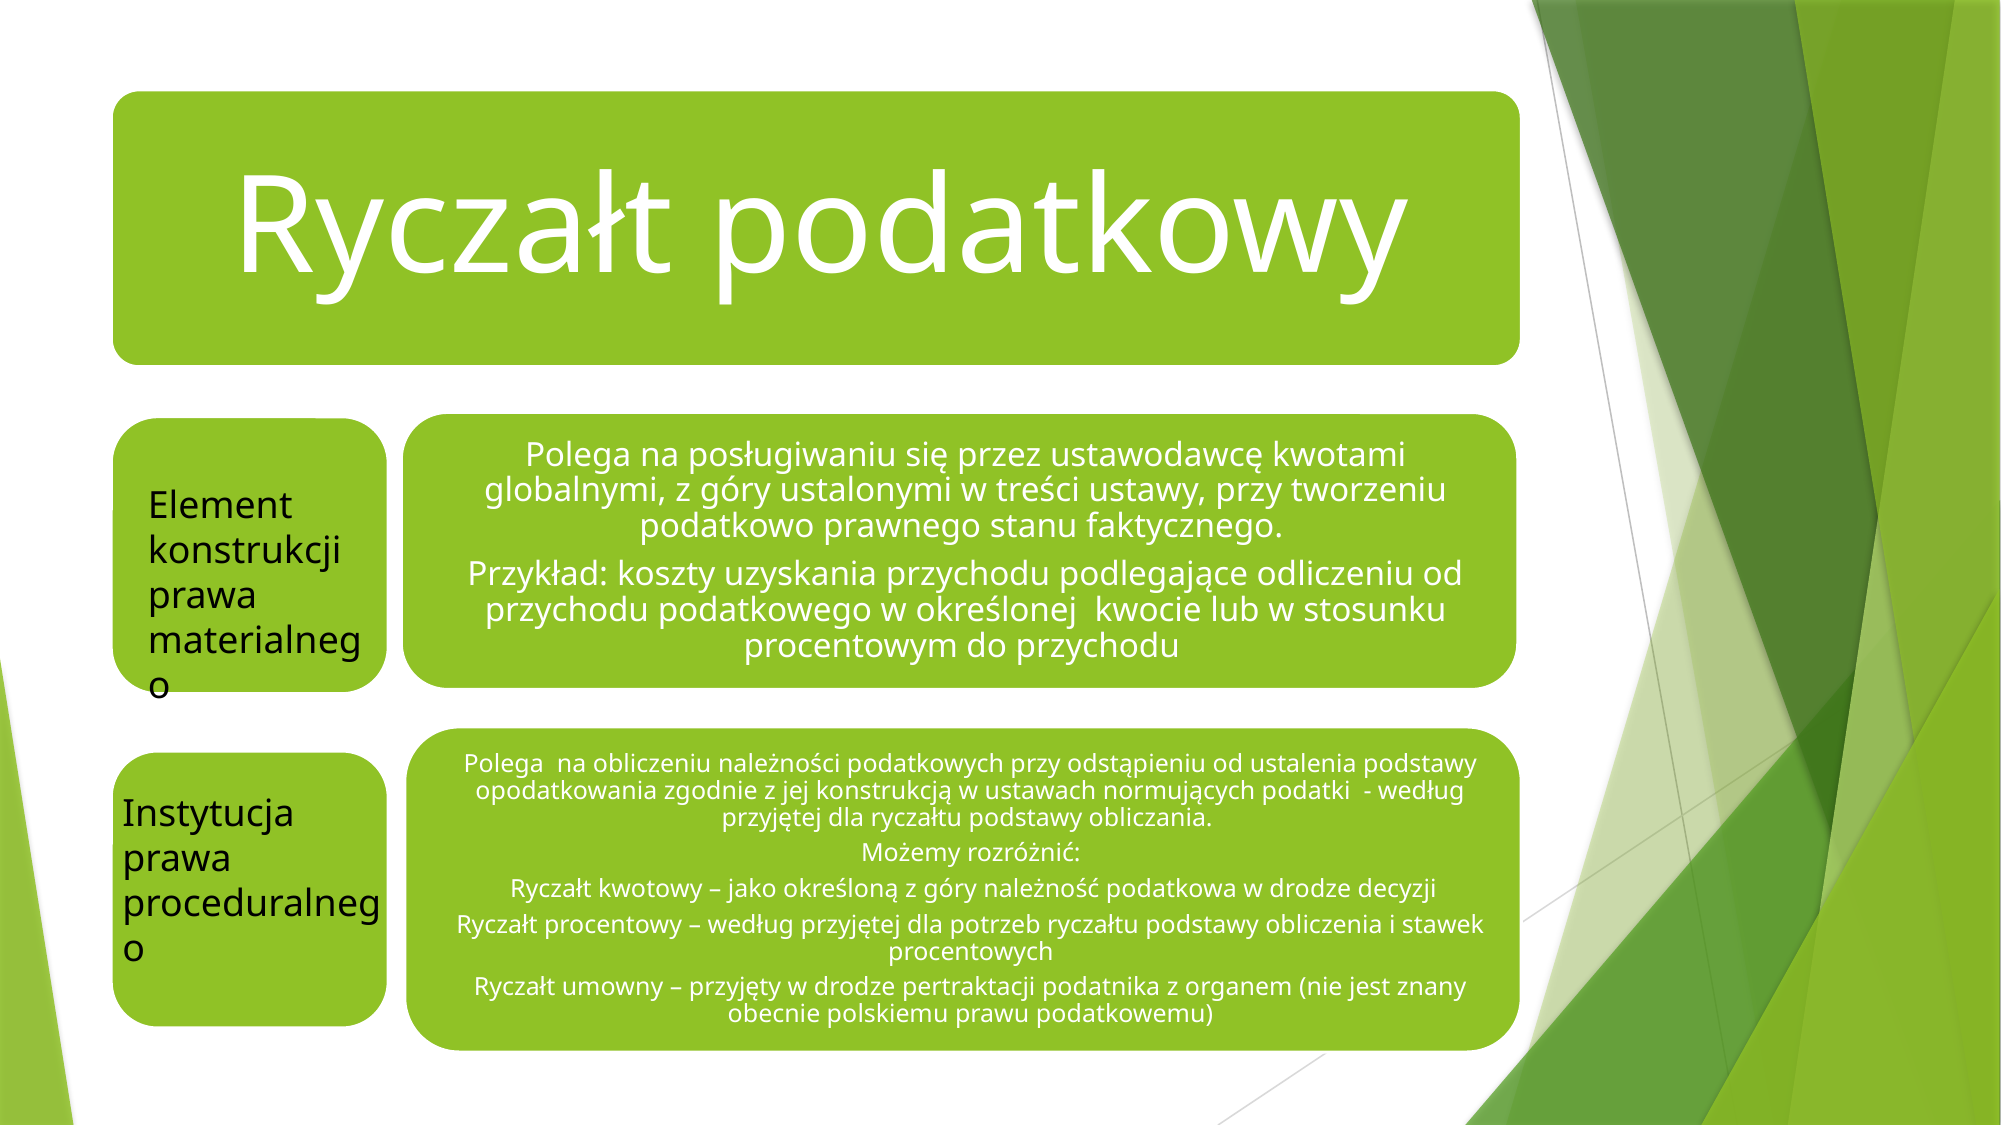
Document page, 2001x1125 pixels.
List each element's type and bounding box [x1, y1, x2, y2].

list [110, 16, 1522, 1125]
